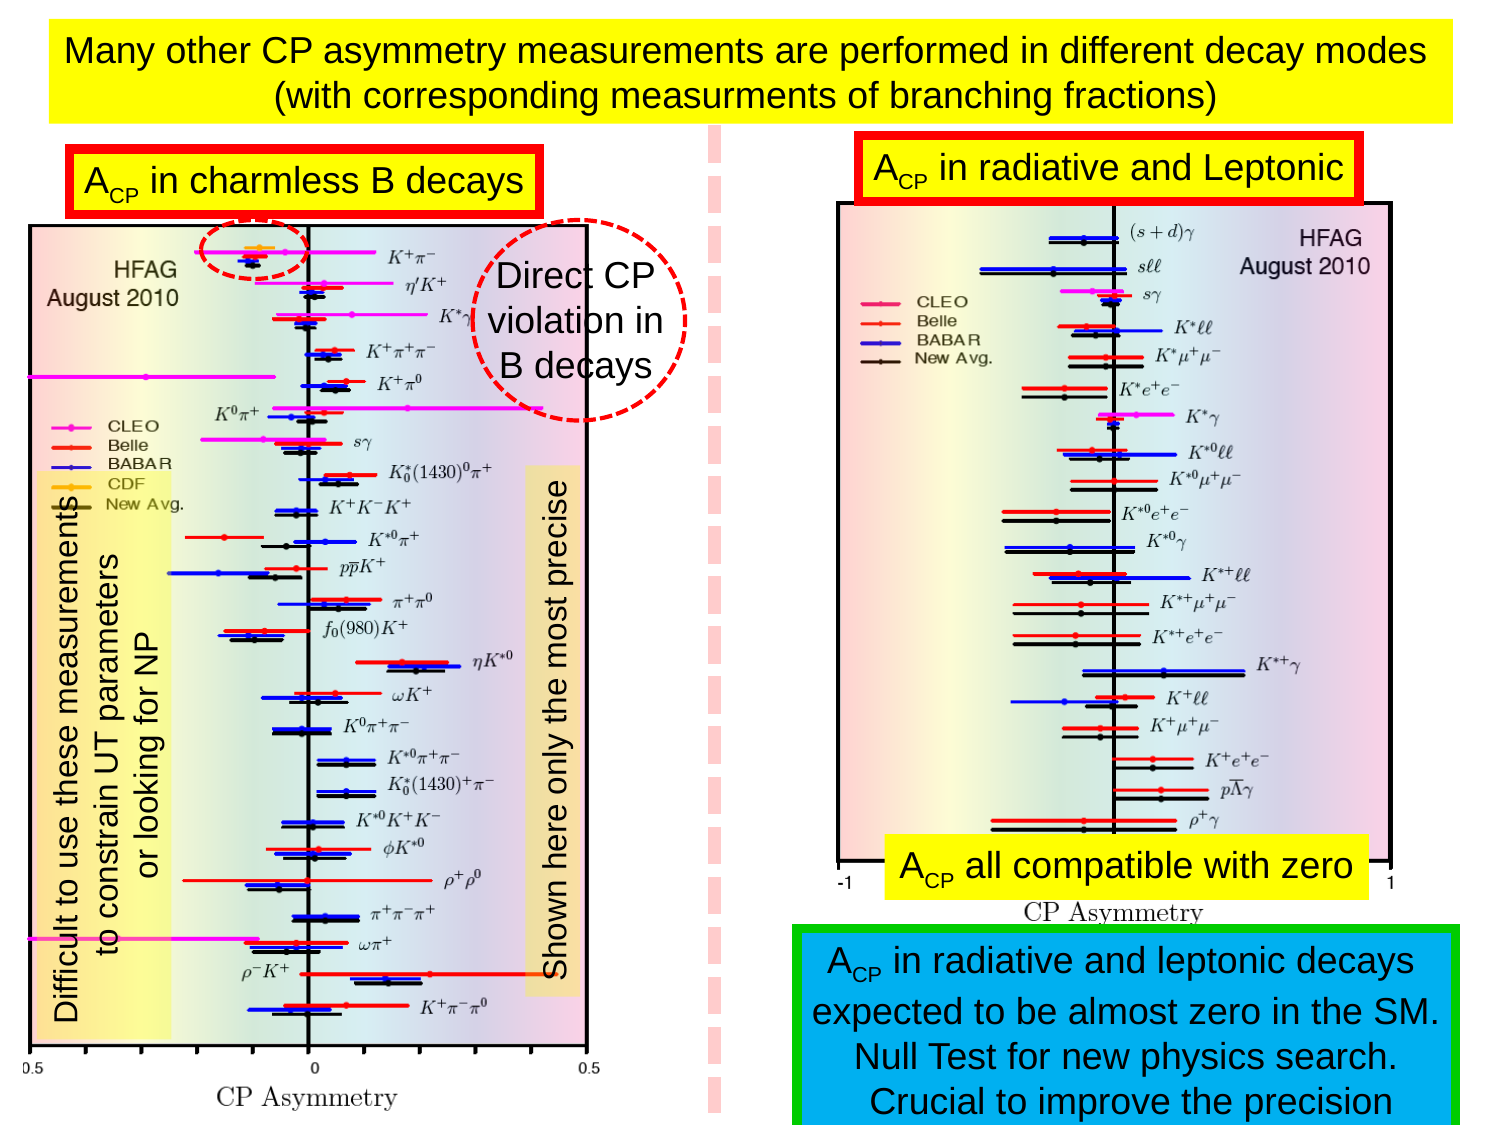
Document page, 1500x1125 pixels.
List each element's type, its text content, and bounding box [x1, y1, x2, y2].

text_box ACP in radiative and leptonic decays expected to be almost zero in the SM. Null Test for new physics search. Crucial to improve the precision [796, 928, 1456, 1125]
text_box [606, 394, 654, 420]
picture [832, 195, 1400, 929]
text_box ACP in radiative and Leptonic [858, 135, 1360, 194]
text_box ACP in charmless B decays [69, 148, 540, 215]
picture [23, 219, 602, 1114]
text_box [603, 220, 650, 243]
text_box Many other CP asymmetry measurements are performed in different decay modes (with corresponding measurments of branching fractions) [48, 18, 1453, 124]
text_box Direct CP violation in B decays [606, 243, 690, 394]
